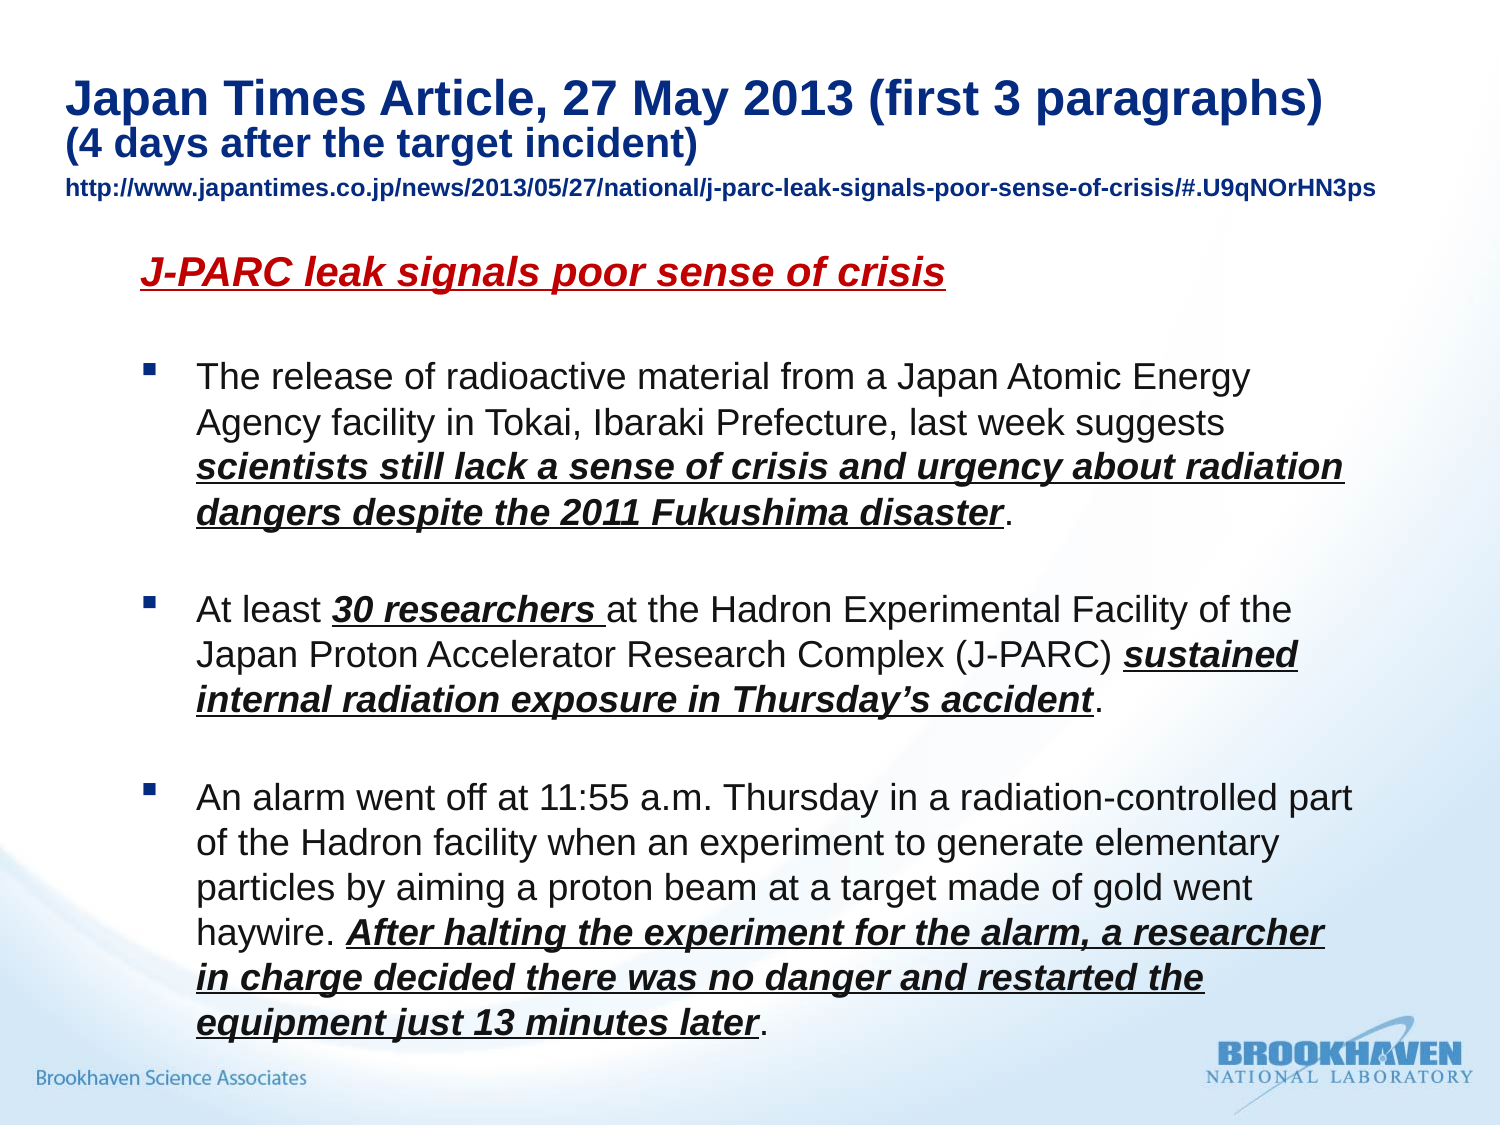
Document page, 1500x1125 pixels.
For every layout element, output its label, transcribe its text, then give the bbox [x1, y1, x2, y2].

title Japan Times Article, 27 May 2013 (first 3 paragraphs) (4 days after the target incident) http://www.japantimes.co.jp/news/2013/05/27/national/j-parc-leak-signals-poor-sense-of-crisis/#.U9qNOrHN3ps [49, 49, 1426, 230]
picture [0, 0, 1500, 1125]
list J-PARC leak signals poor sense of crisis The release of radioactive material from a Japan Atomic Energy Agency facility in Tokai, Ibaraki Prefecture, last week suggests scientists still lack a sense of crisis and urgency about radiation dangers despite the 2011 Fukushima disaster. At least 30 researchers at the Hadron Experimental Facility of the Japan Proton Accelerator Research Complex (J-PARC) sustained internal radiation exposure in Thursday’s accident. An alarm went off at 11:55 a.m. Thursday in a radiation-controlled part of the Hadron facility when an experiment to generate elementary particles by aiming a proton beam at a target made of gold went haywire. After halting the experiment for the alarm, a researcher in charge decided there was no danger and restarted the equipment just 13 minutes later. [124, 237, 1376, 876]
